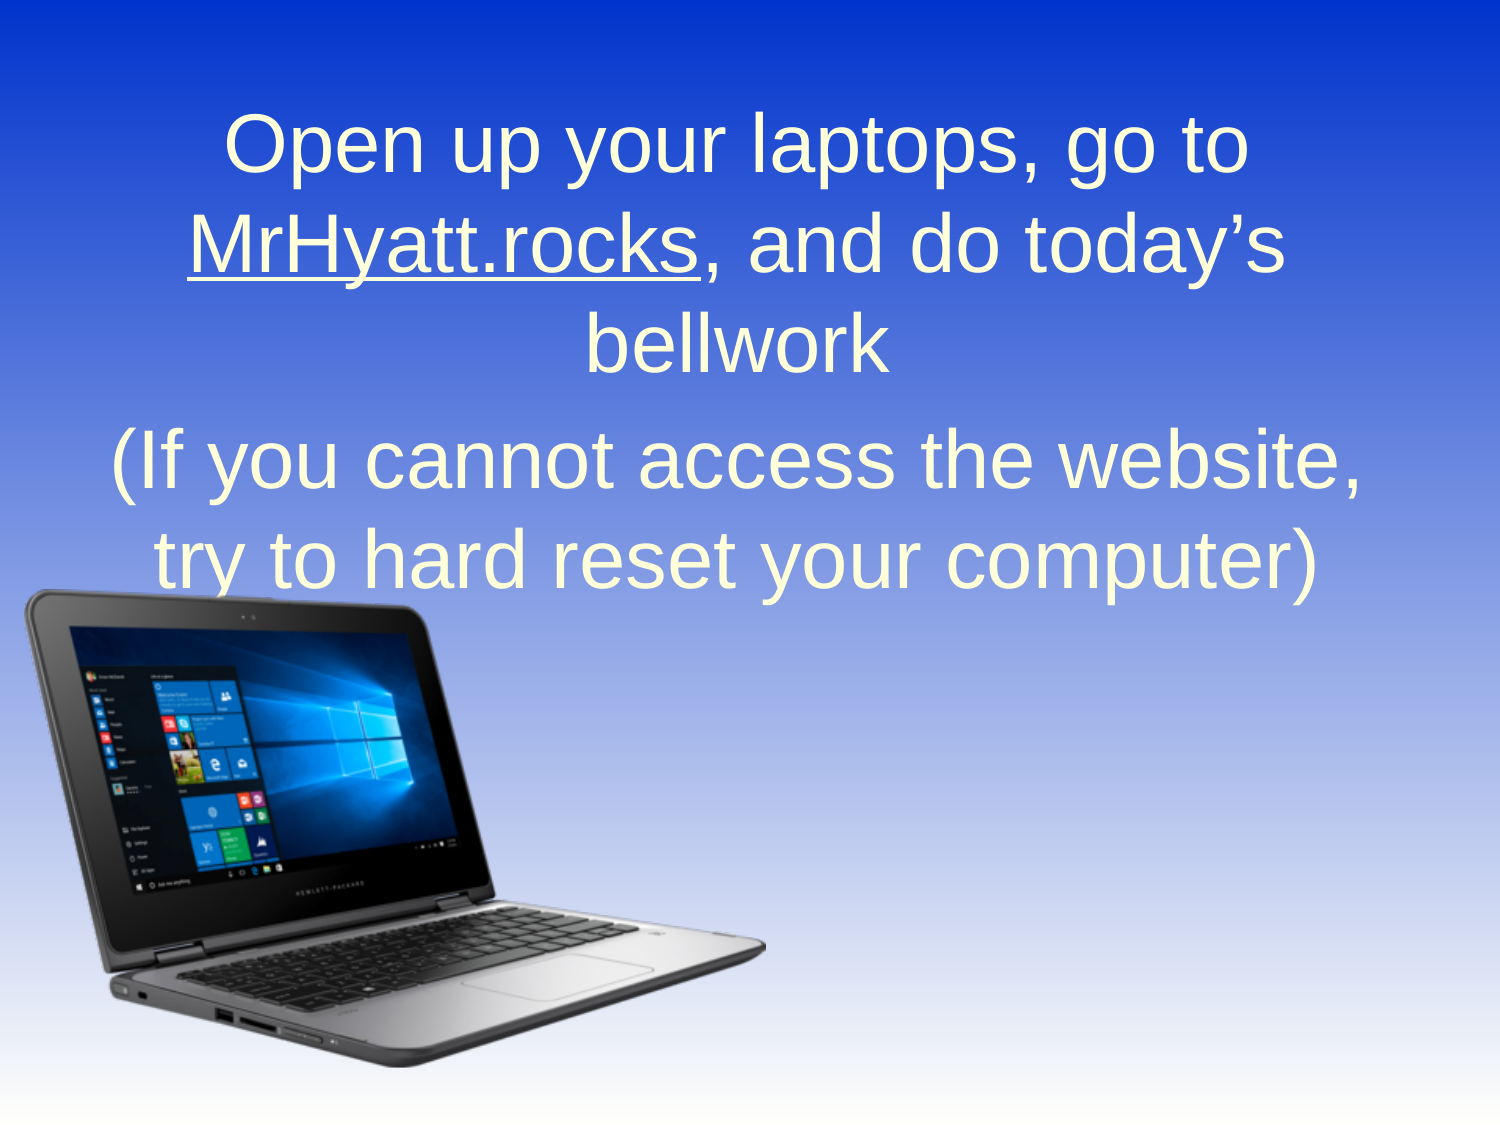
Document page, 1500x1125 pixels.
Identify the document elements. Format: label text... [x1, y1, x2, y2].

subtitle Open up your laptops, go to MrHyatt.rocks, and do today’s bellwork (If you cannot access the website, try to hard reset your computer) [75, 81, 1400, 508]
picture [24, 549, 766, 1107]
